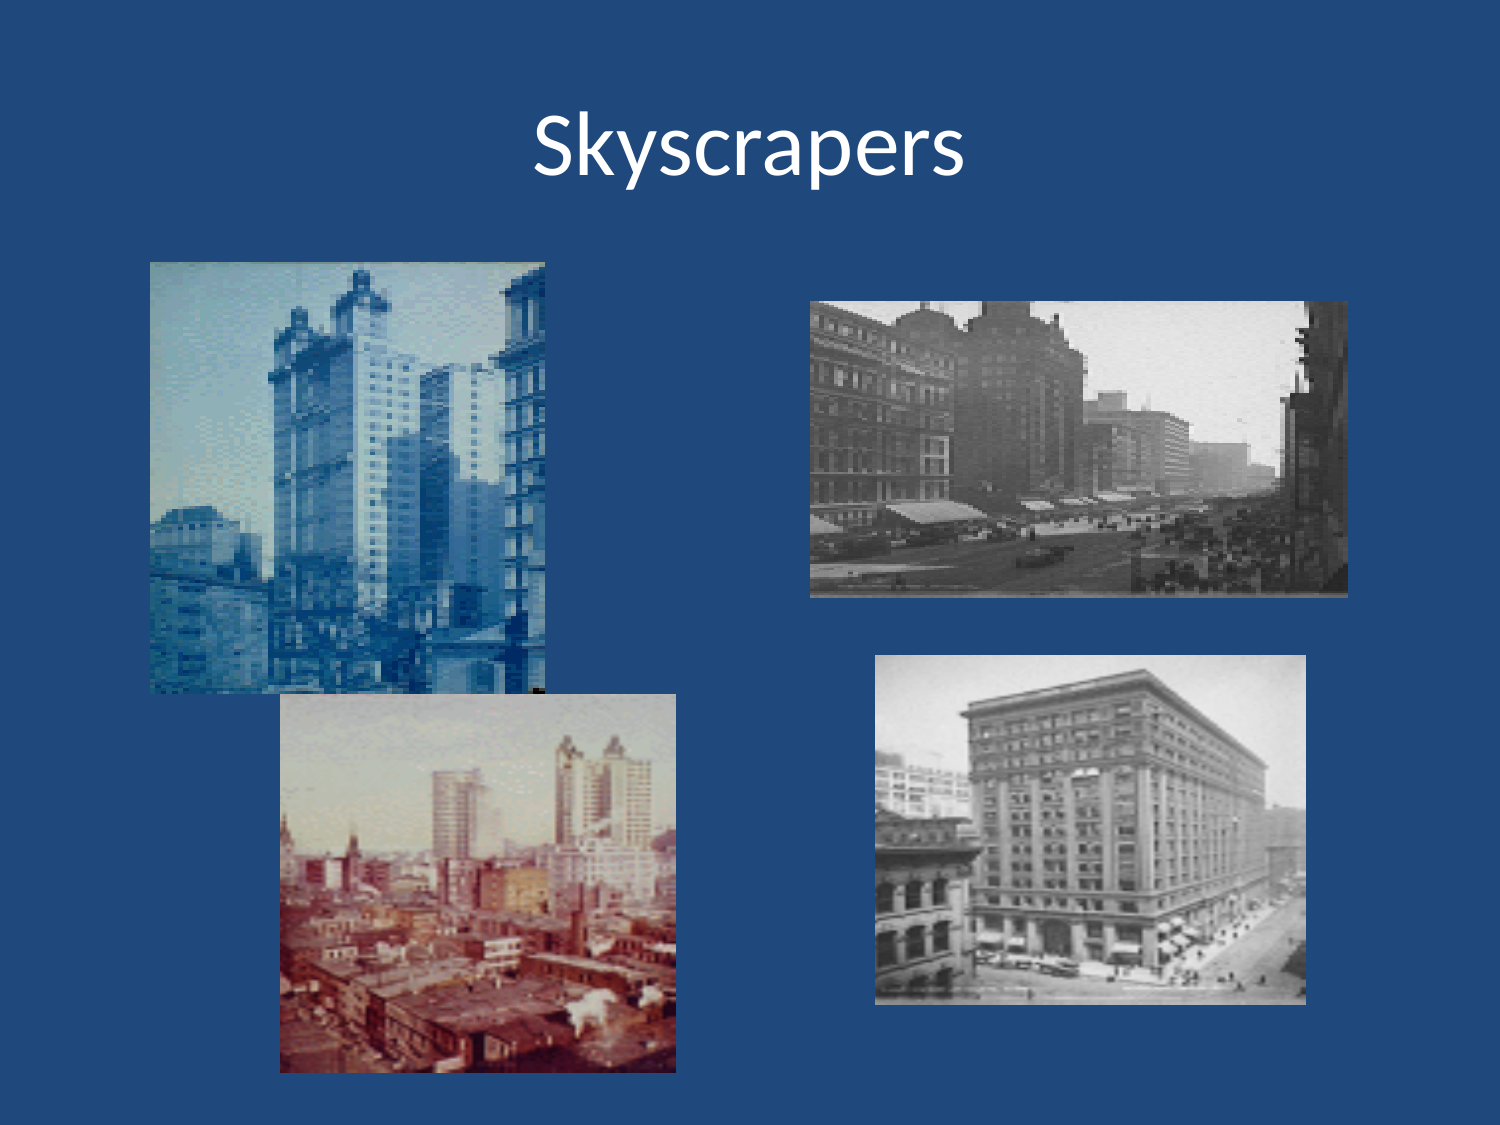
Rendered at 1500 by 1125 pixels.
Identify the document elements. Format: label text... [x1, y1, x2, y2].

picture [810, 301, 1349, 598]
picture [150, 262, 676, 1074]
picture [875, 655, 1306, 1006]
title Skyscrapers [75, 45, 1425, 233]
